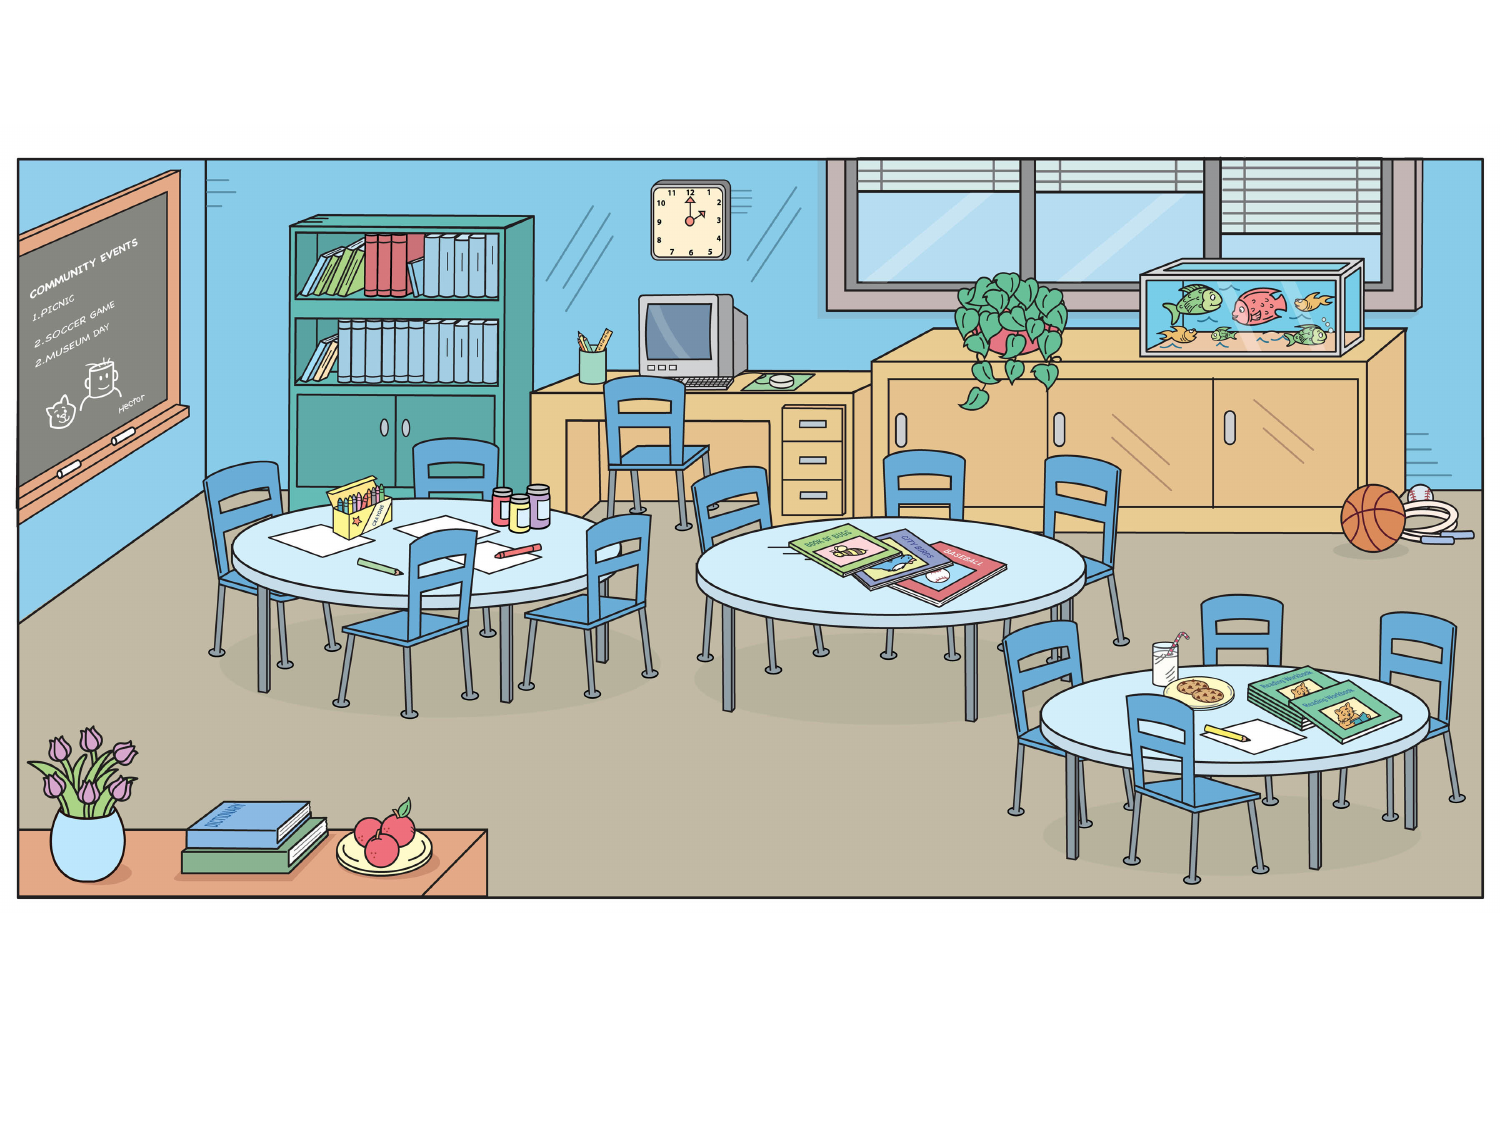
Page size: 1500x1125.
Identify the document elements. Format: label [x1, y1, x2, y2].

list [0, 124, 1500, 913]
